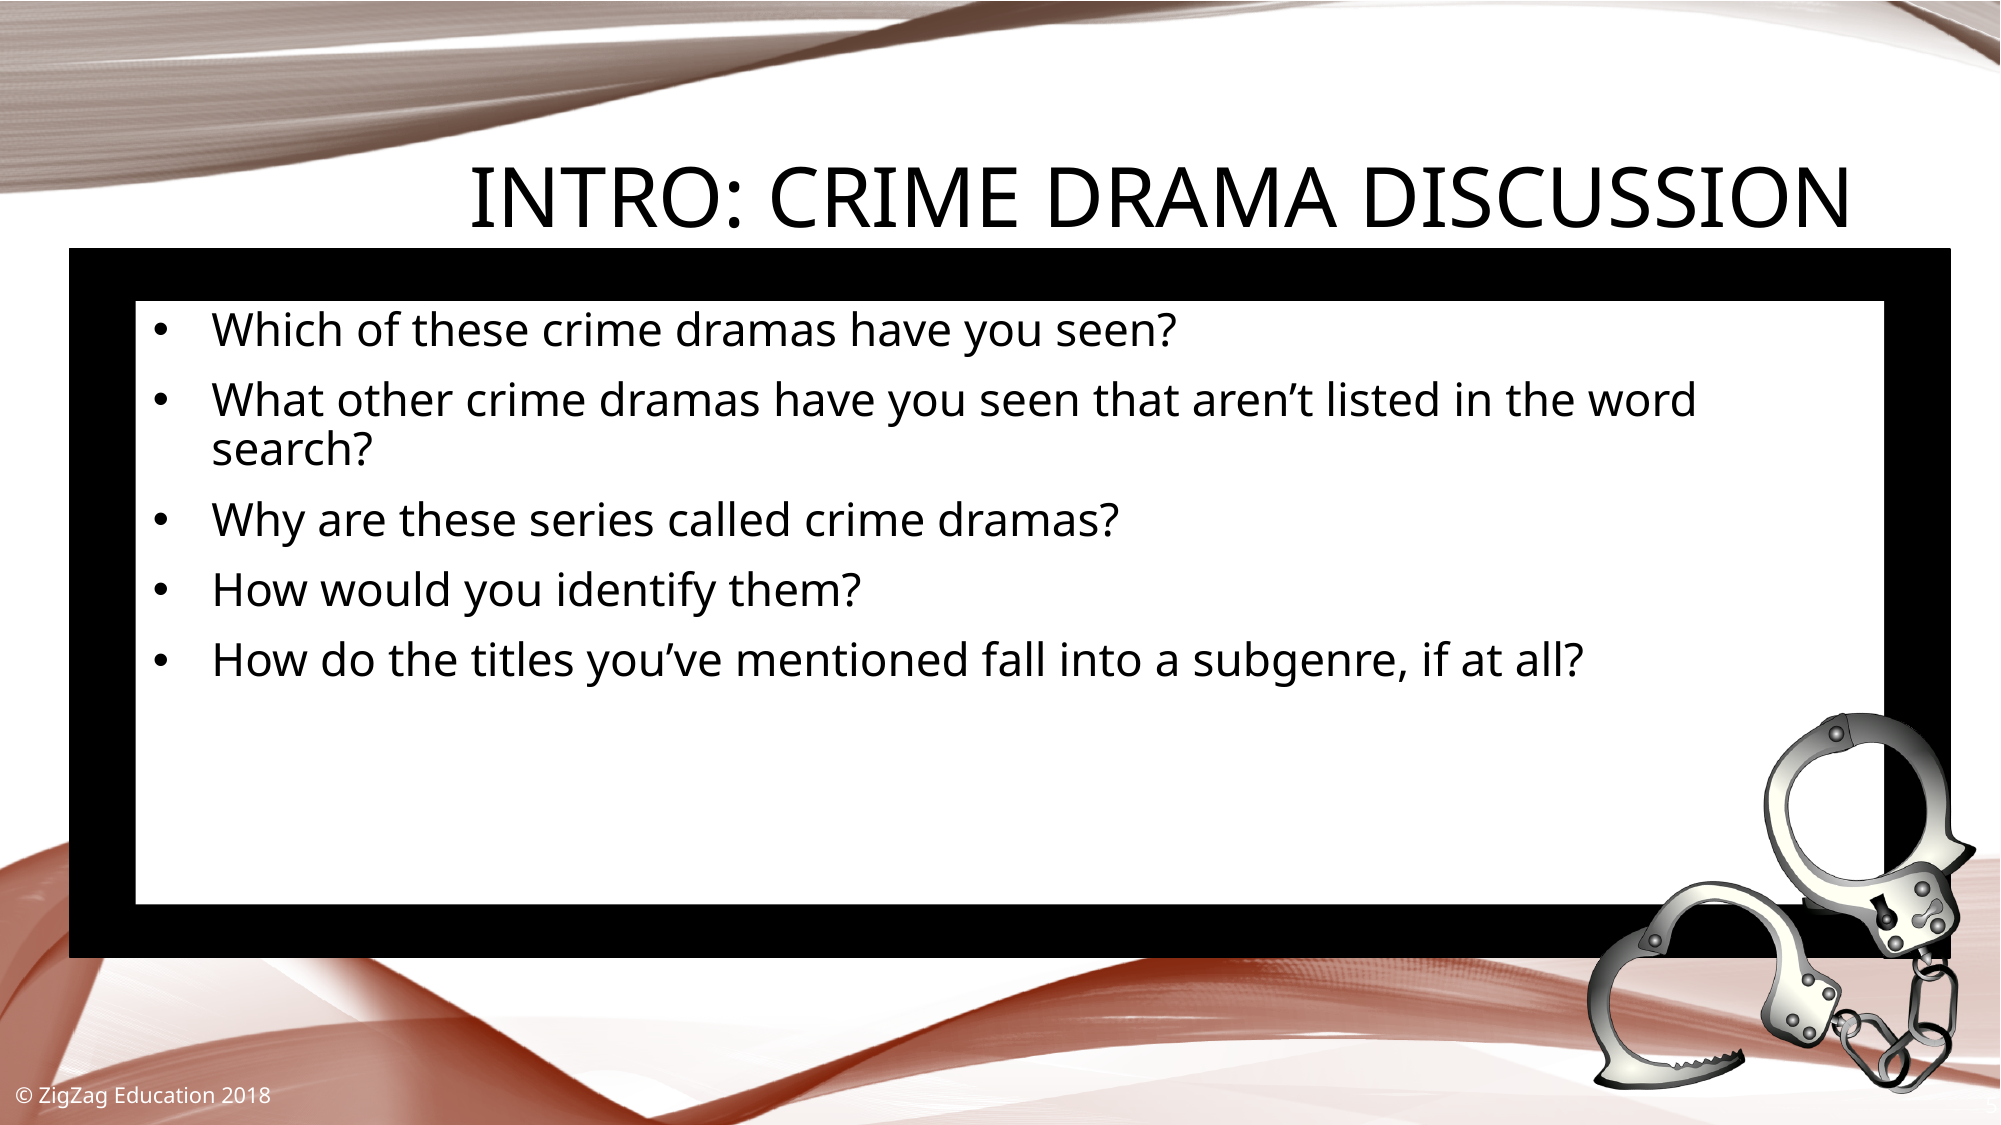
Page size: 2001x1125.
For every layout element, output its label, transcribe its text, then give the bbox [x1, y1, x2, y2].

picture [1543, 711, 2001, 1125]
footer © ZigZag Education 2018 [0, 1065, 1050, 1125]
title Intro: Crime Drama Discussion [350, 94, 1975, 307]
list Which of these crime dramas have you seen? What other crime dramas have you seen that aren’t listed in the word search? Why are these series called crime dramas? How would you identify them? How do the titles you’ve mentioned fall into a subgenre, if at all? [138, 299, 1885, 960]
